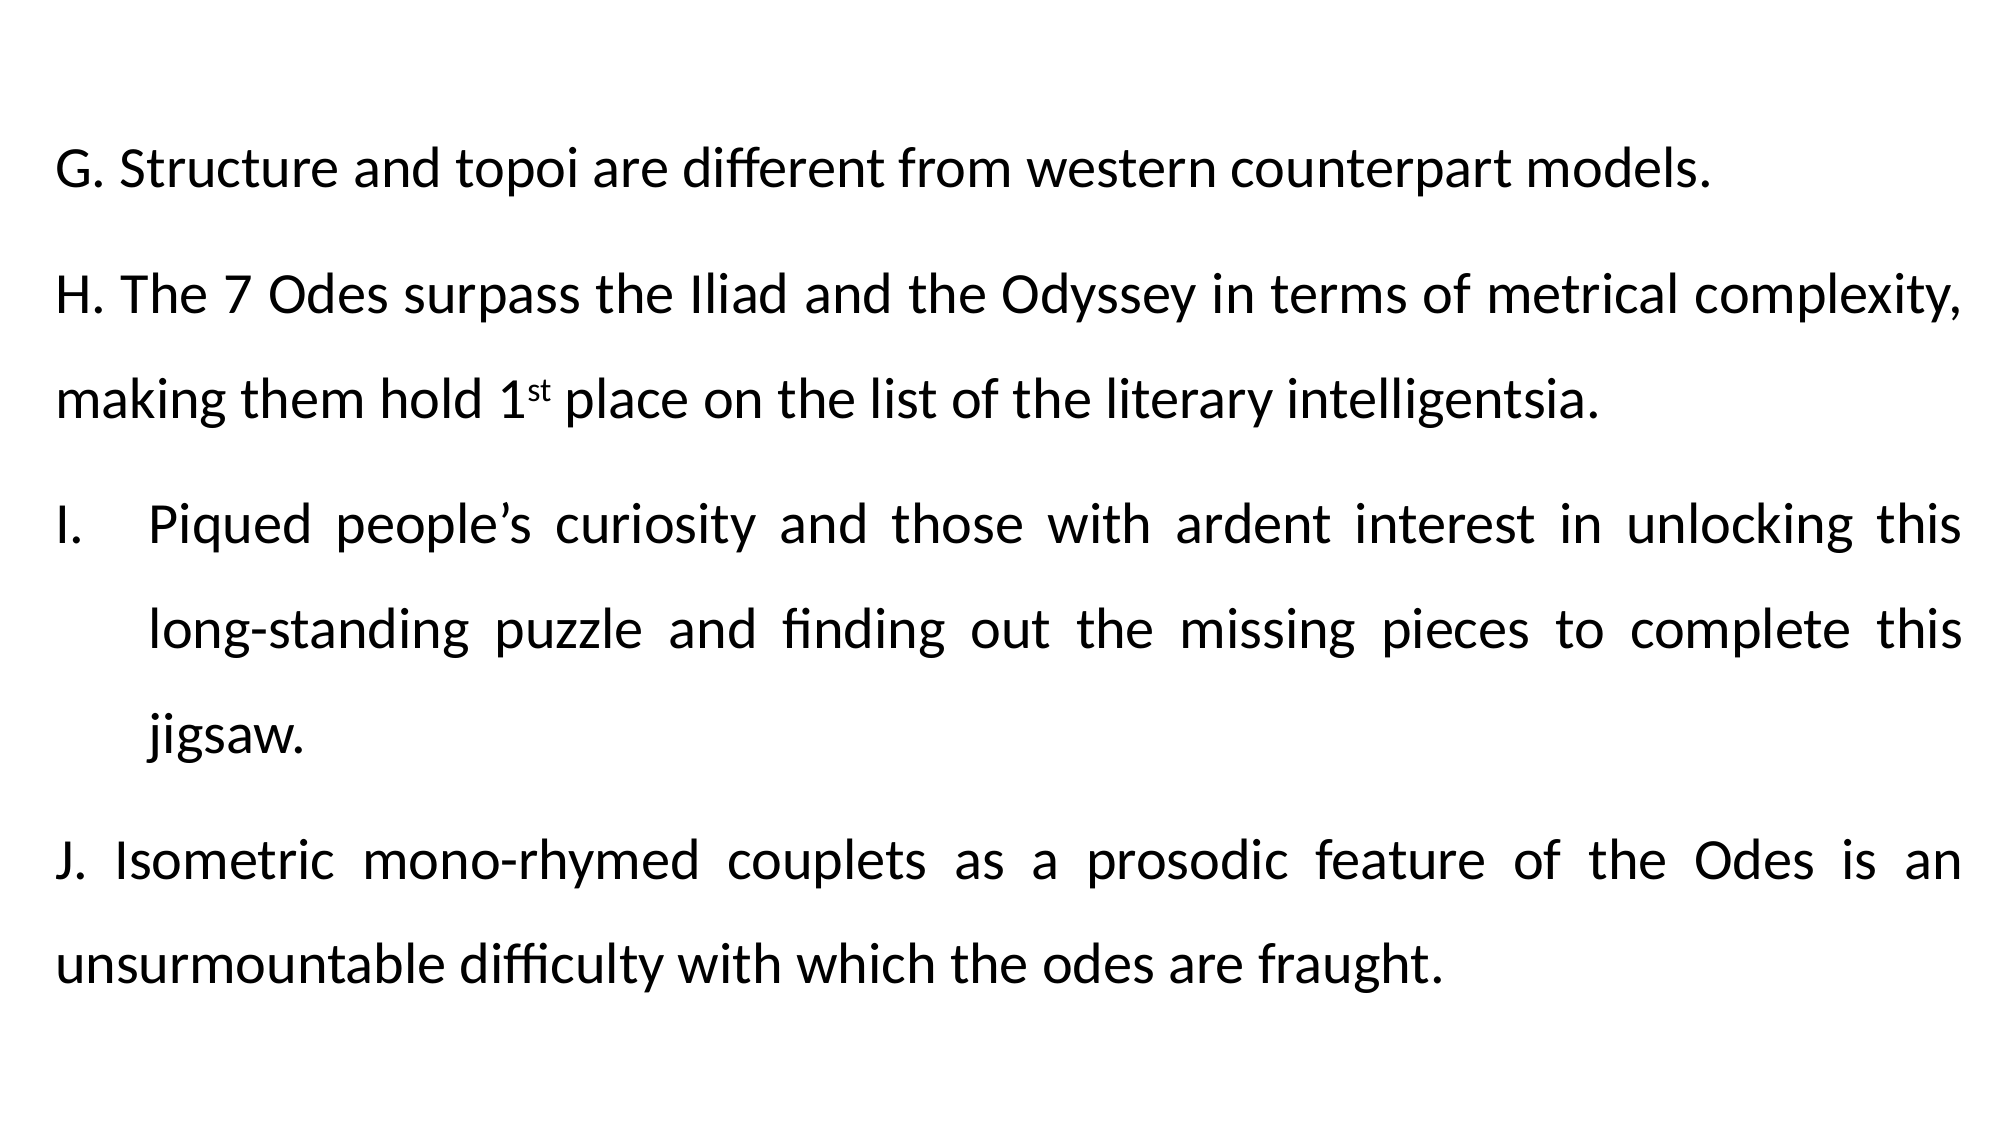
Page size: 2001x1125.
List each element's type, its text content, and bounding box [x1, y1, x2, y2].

list G. Structure and topoi are different from western counterpart models. H. The 7 Odes surpass the Iliad and the Odyssey in terms of metrical complexity, making them hold 1st place on the list of the literary intelligentsia. Piqued people’s curiosity and those with ardent interest in unlocking this long-standing puzzle and finding out the missing pieces to complete this jigsaw. J. Isometric mono-rhymed couplets as a prosodic feature of the Odes is an unsurmountable difficulty with which the odes are fraught. [40, 87, 1979, 1014]
